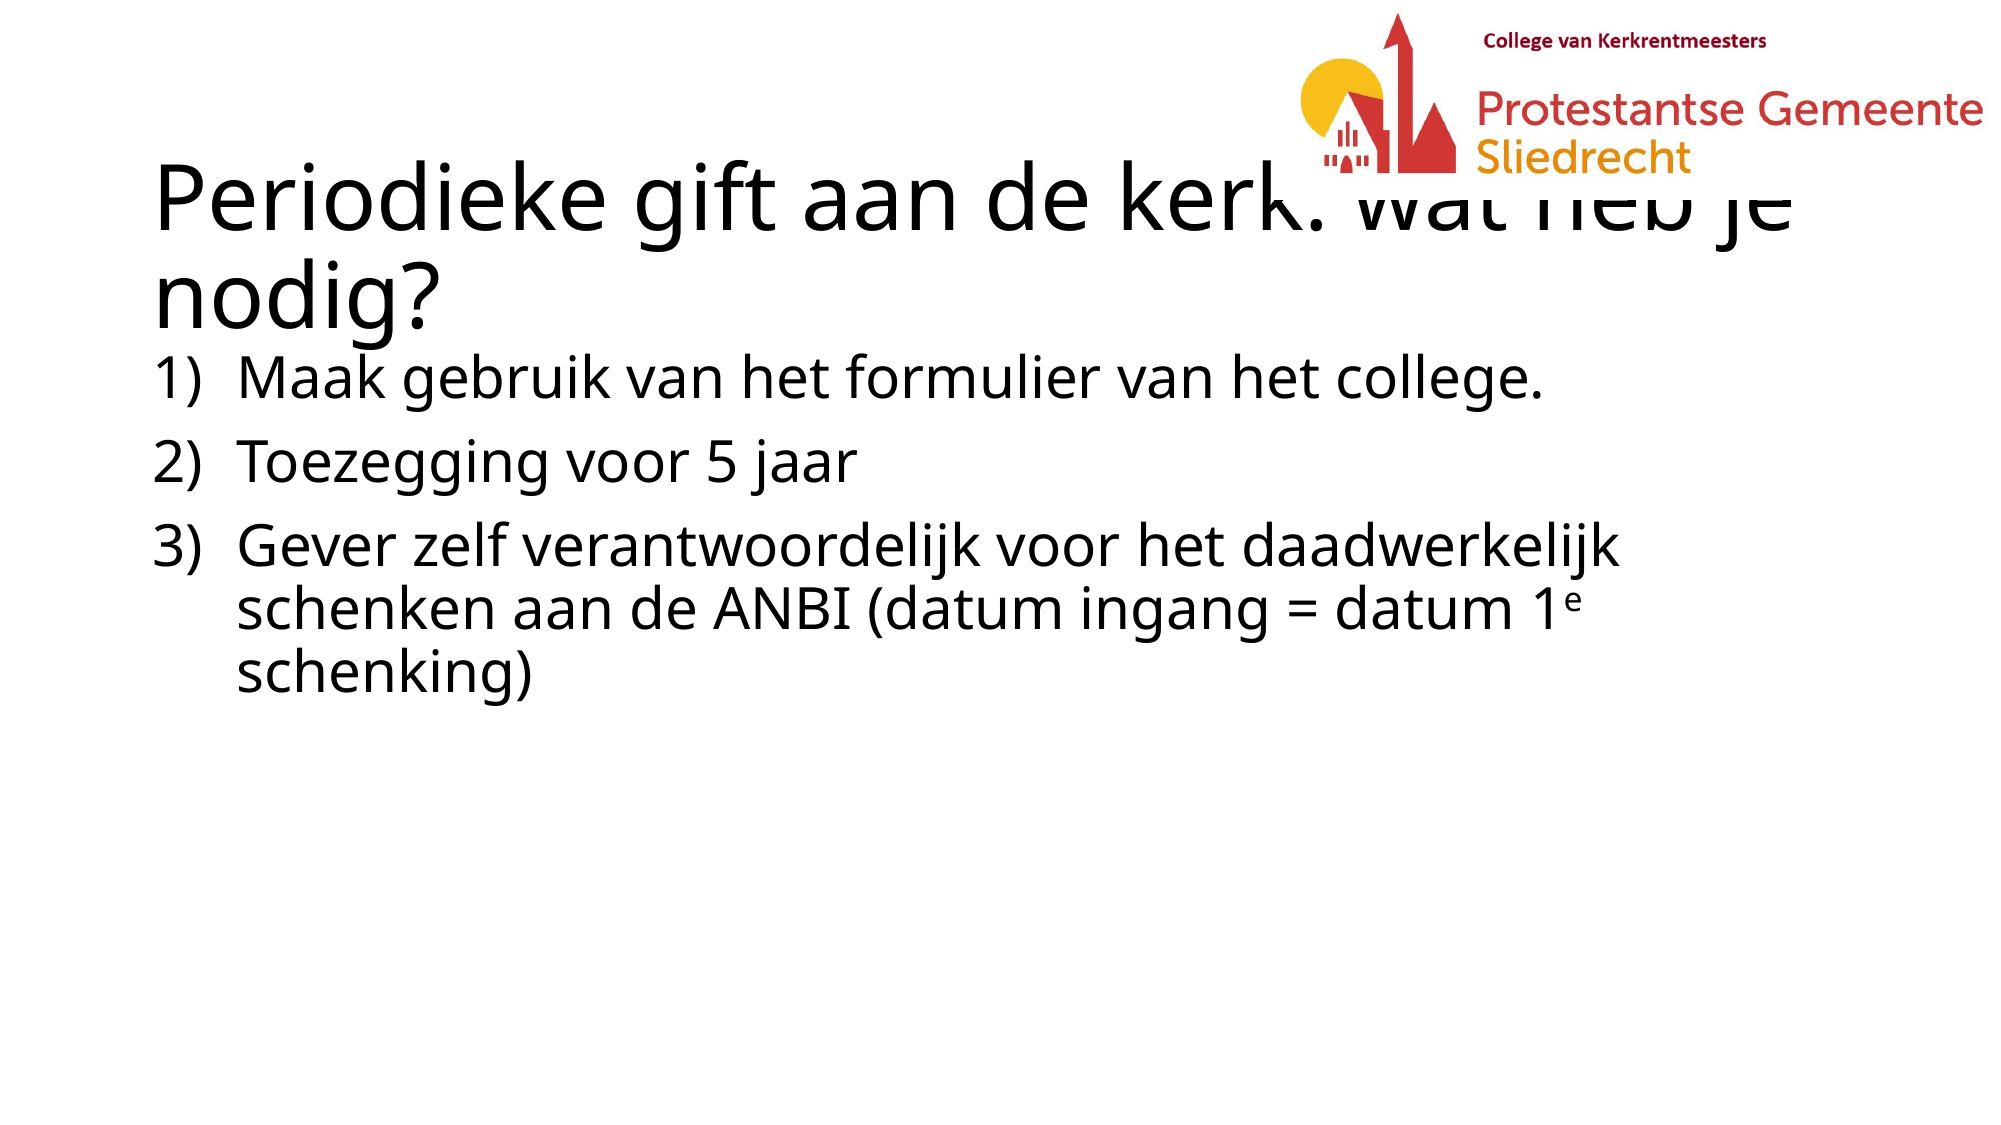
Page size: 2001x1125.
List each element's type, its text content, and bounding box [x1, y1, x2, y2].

title Periodieke gift aan de kerk: wat heb je nodig? [137, 141, 1863, 341]
list Maak gebruik van het formulier van het college. Toezegging voor 5 jaar Gever zelf verantwoordelijk voor het daadwerkelijk schenken aan de ANBI (datum ingang = datum 1e schenking) [137, 341, 1863, 1055]
picture [1271, 0, 2000, 201]
